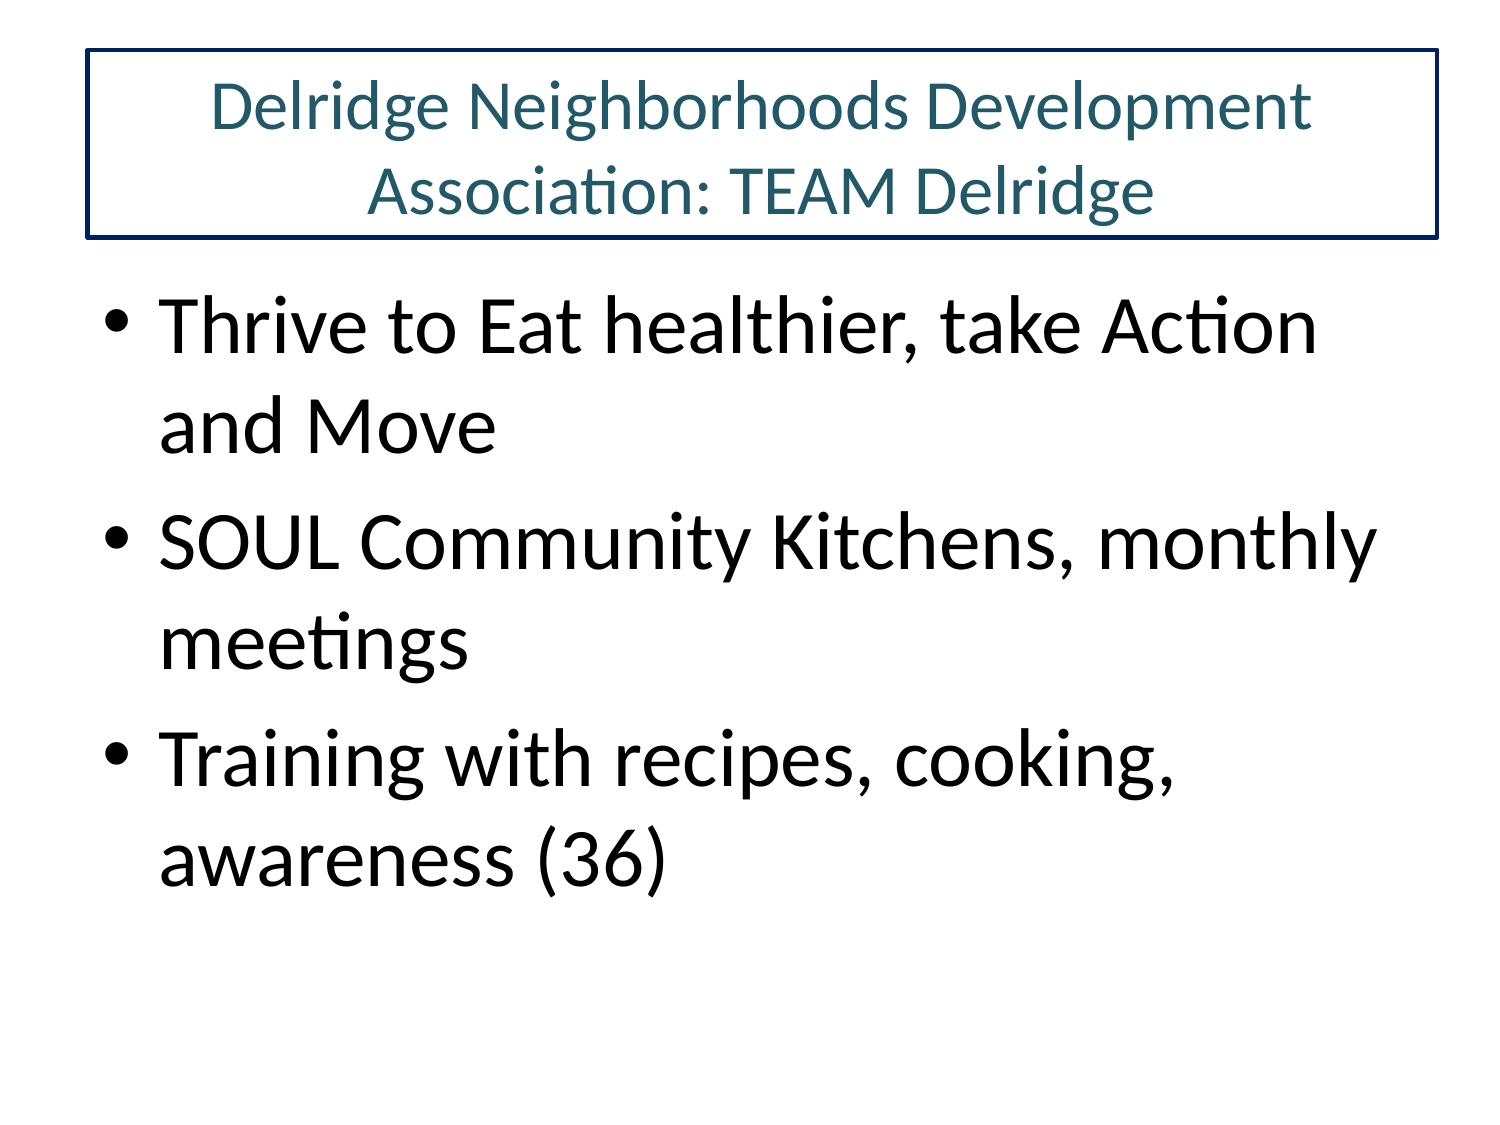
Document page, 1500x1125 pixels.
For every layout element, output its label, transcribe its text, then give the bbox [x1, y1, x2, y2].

list Thrive to Eat healthier, take Action and Move SOUL Community Kitchens, monthly meetings Training with recipes, cooking, awareness (36) [87, 262, 1425, 1005]
text_box Delridge Neighborhoods Development Association: TEAM Delridge [87, 50, 1438, 238]
